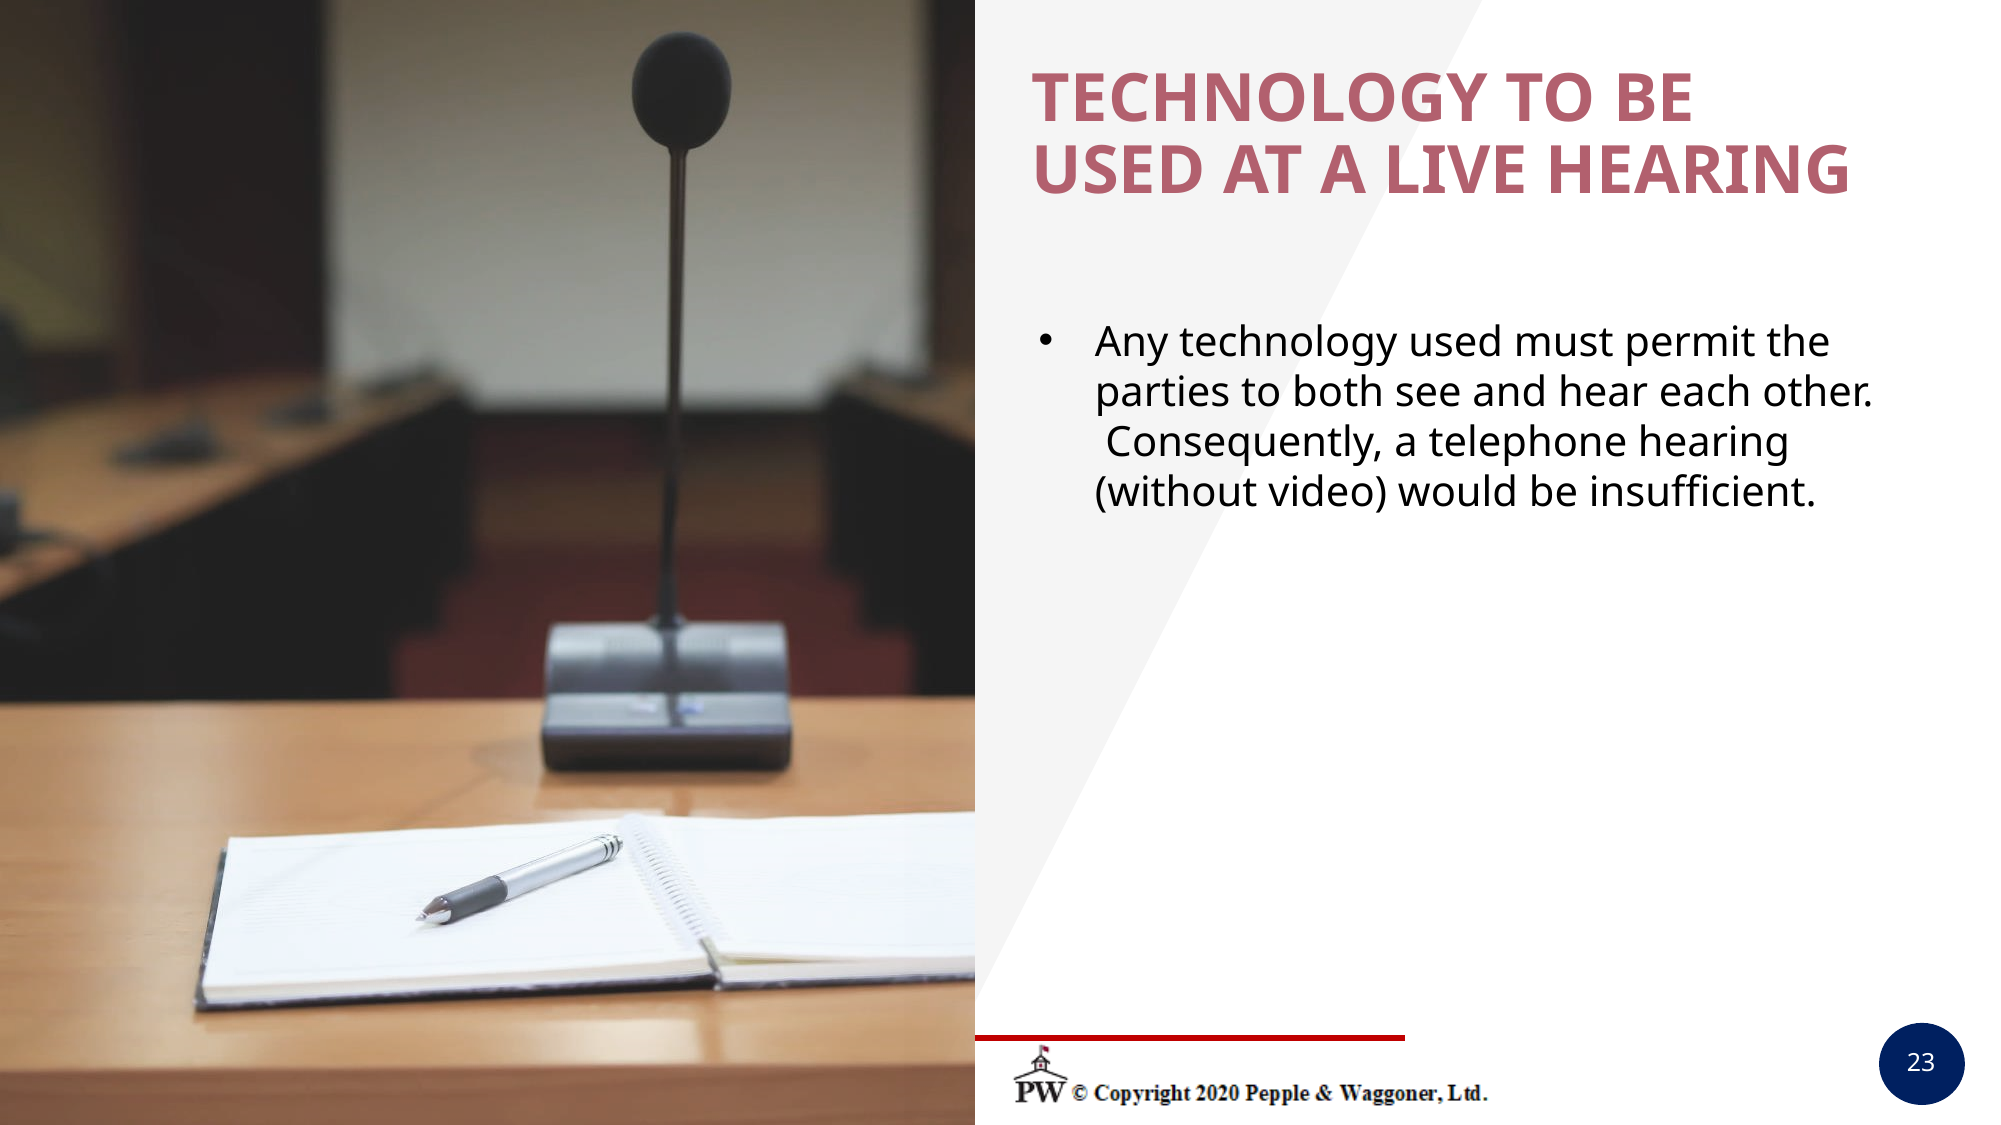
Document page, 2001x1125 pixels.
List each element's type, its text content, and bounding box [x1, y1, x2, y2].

text_box 23 [1871, 1030, 1971, 1096]
picture [1008, 1039, 1495, 1112]
text_box [1895, 1096, 1949, 1106]
subtitle TECHNOLOGY TO BE USED AT A LIVE HEARING [1016, 56, 1891, 222]
text_box Any technology used must permit the parties to both see and hear each other. Consequently, a telephone hearing (without video) would be insufficient. [1023, 306, 1898, 522]
picture [0, 0, 975, 1125]
text_box [1897, 1022, 1946, 1030]
